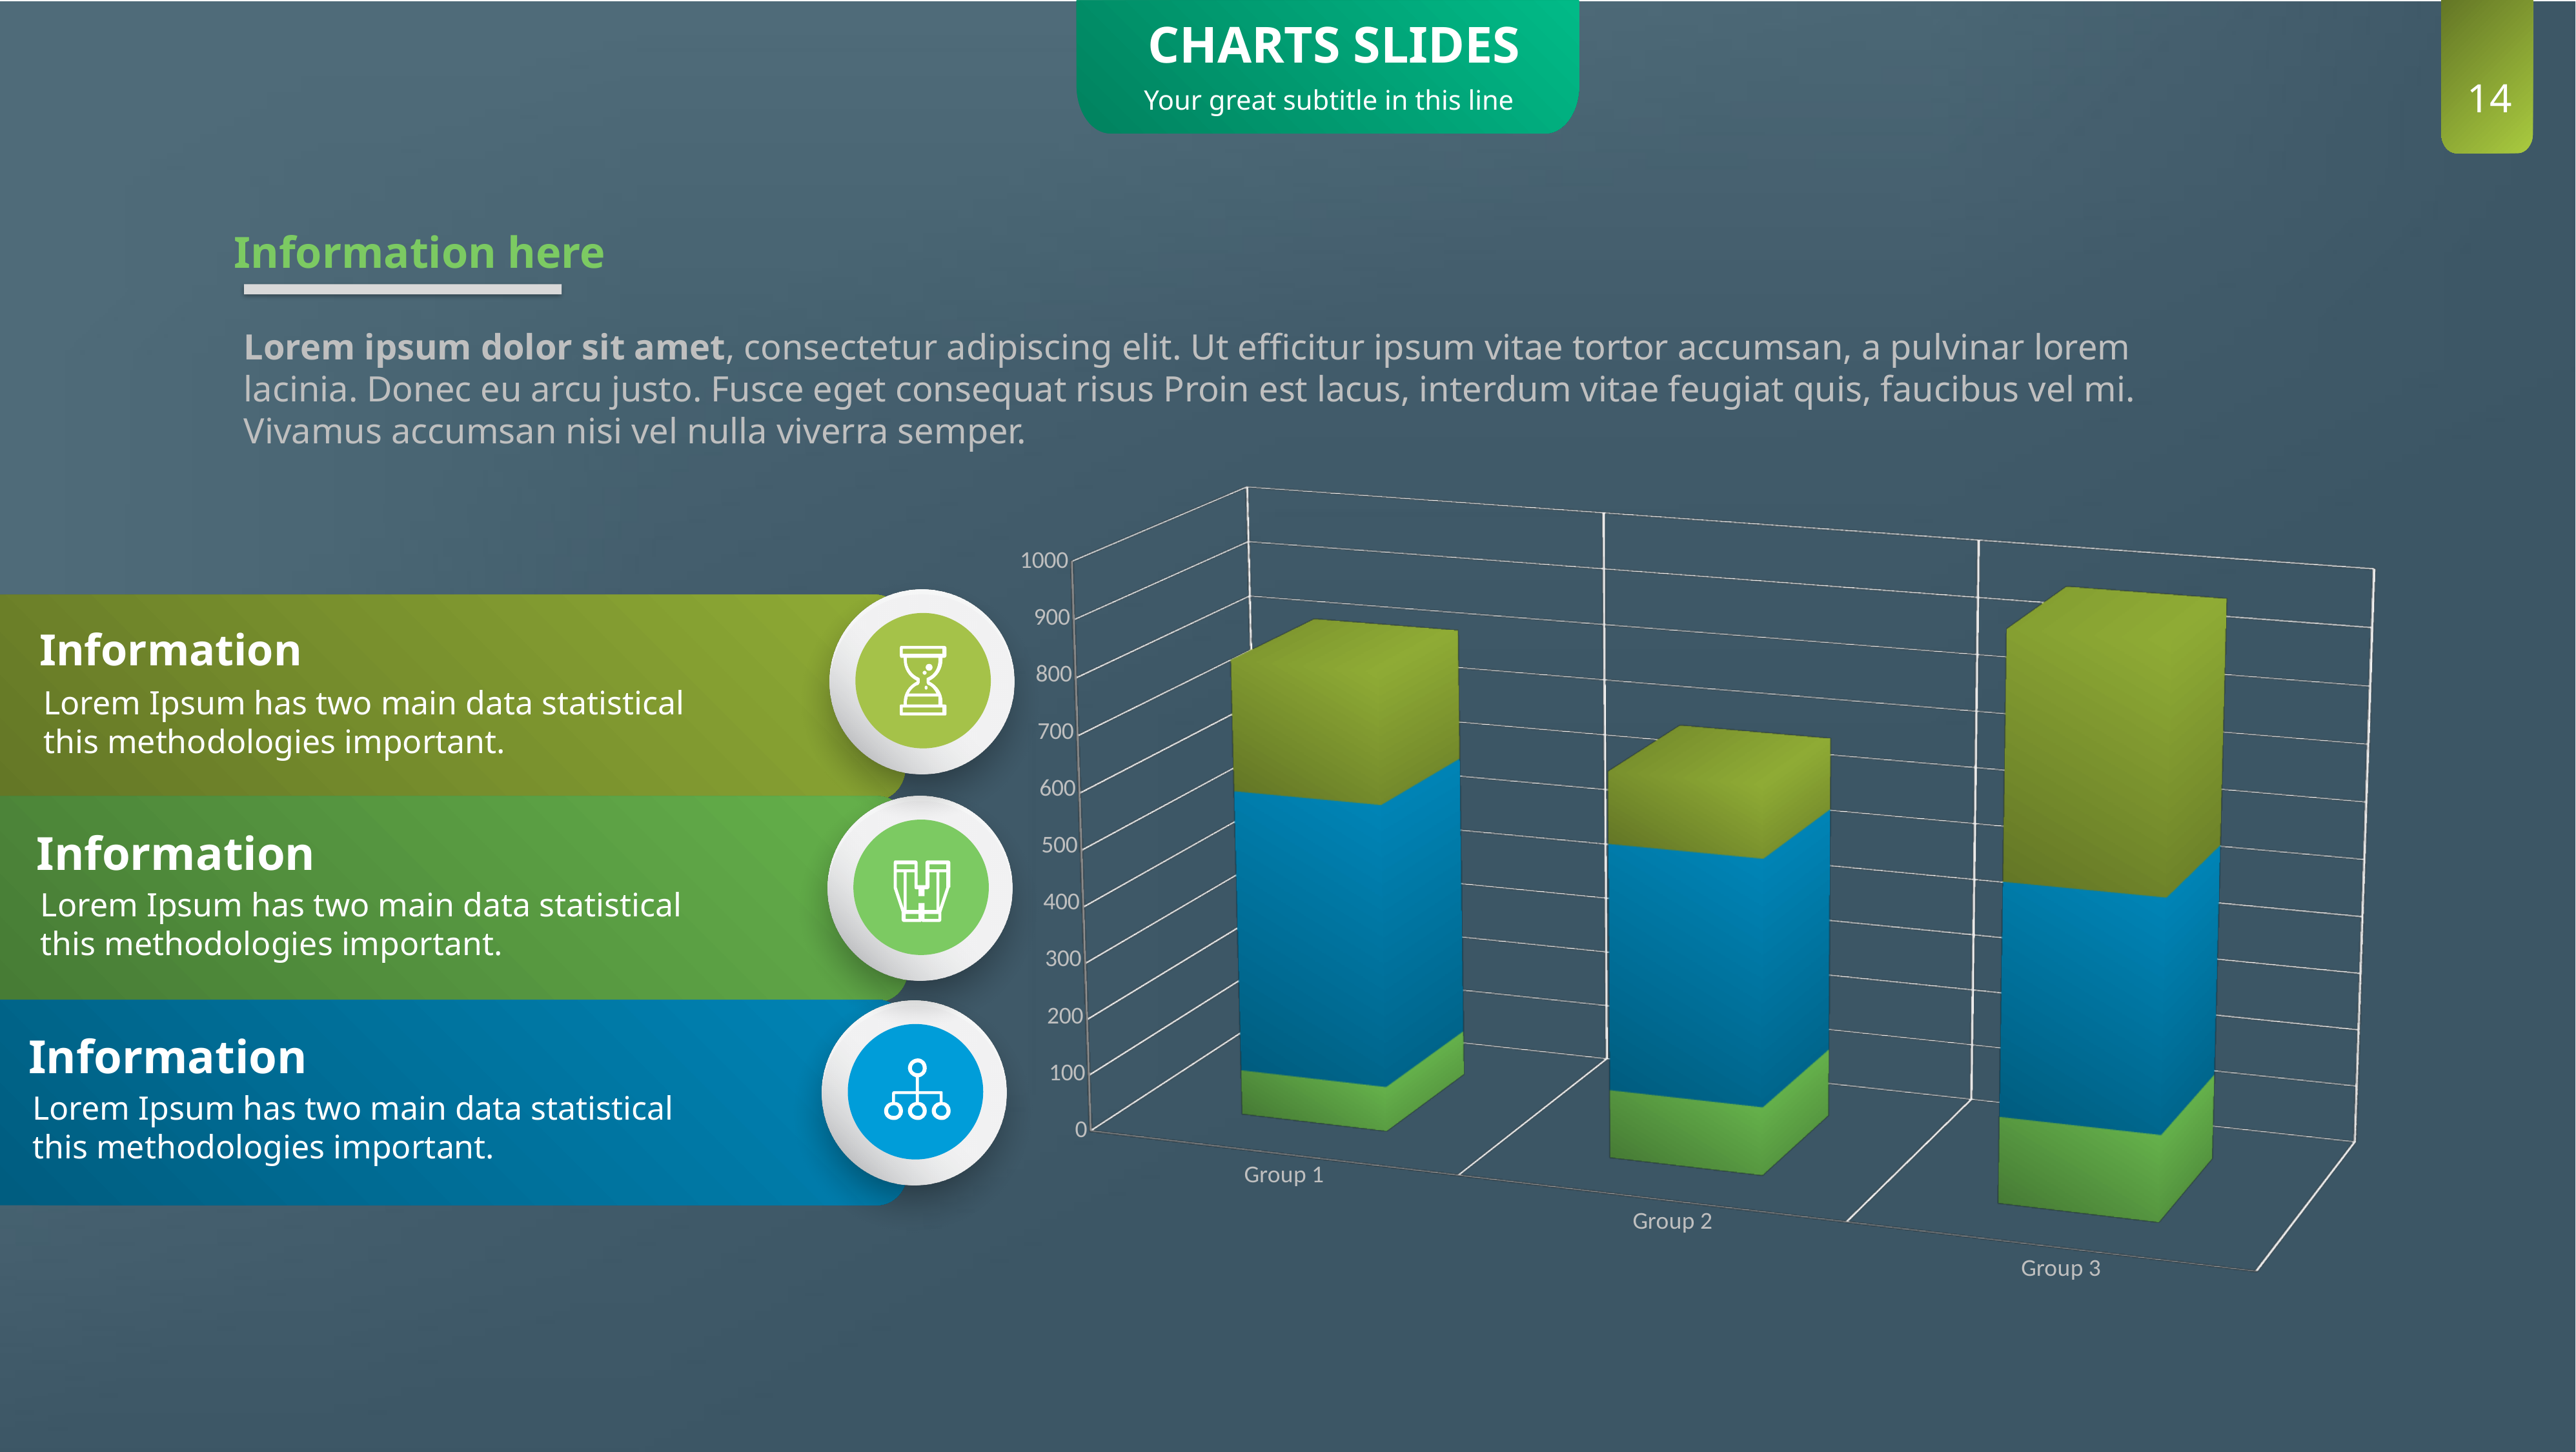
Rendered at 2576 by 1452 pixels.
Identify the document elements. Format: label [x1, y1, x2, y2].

text_box [19, 612, 724, 788]
text_box [0, 1000, 786, 1205]
text_box [789, 989, 1035, 1235]
text_box [218, 220, 2240, 452]
text_box [795, 827, 1040, 1030]
text_box [0, 594, 794, 796]
picture [0, 1, 2576, 1452]
text_box [17, 814, 720, 990]
text_box [797, 578, 1042, 823]
text_box [876, 0, 1792, 134]
chart [940, 451, 2515, 1340]
text_box [9, 1018, 713, 1193]
text_box [0, 796, 792, 1000]
